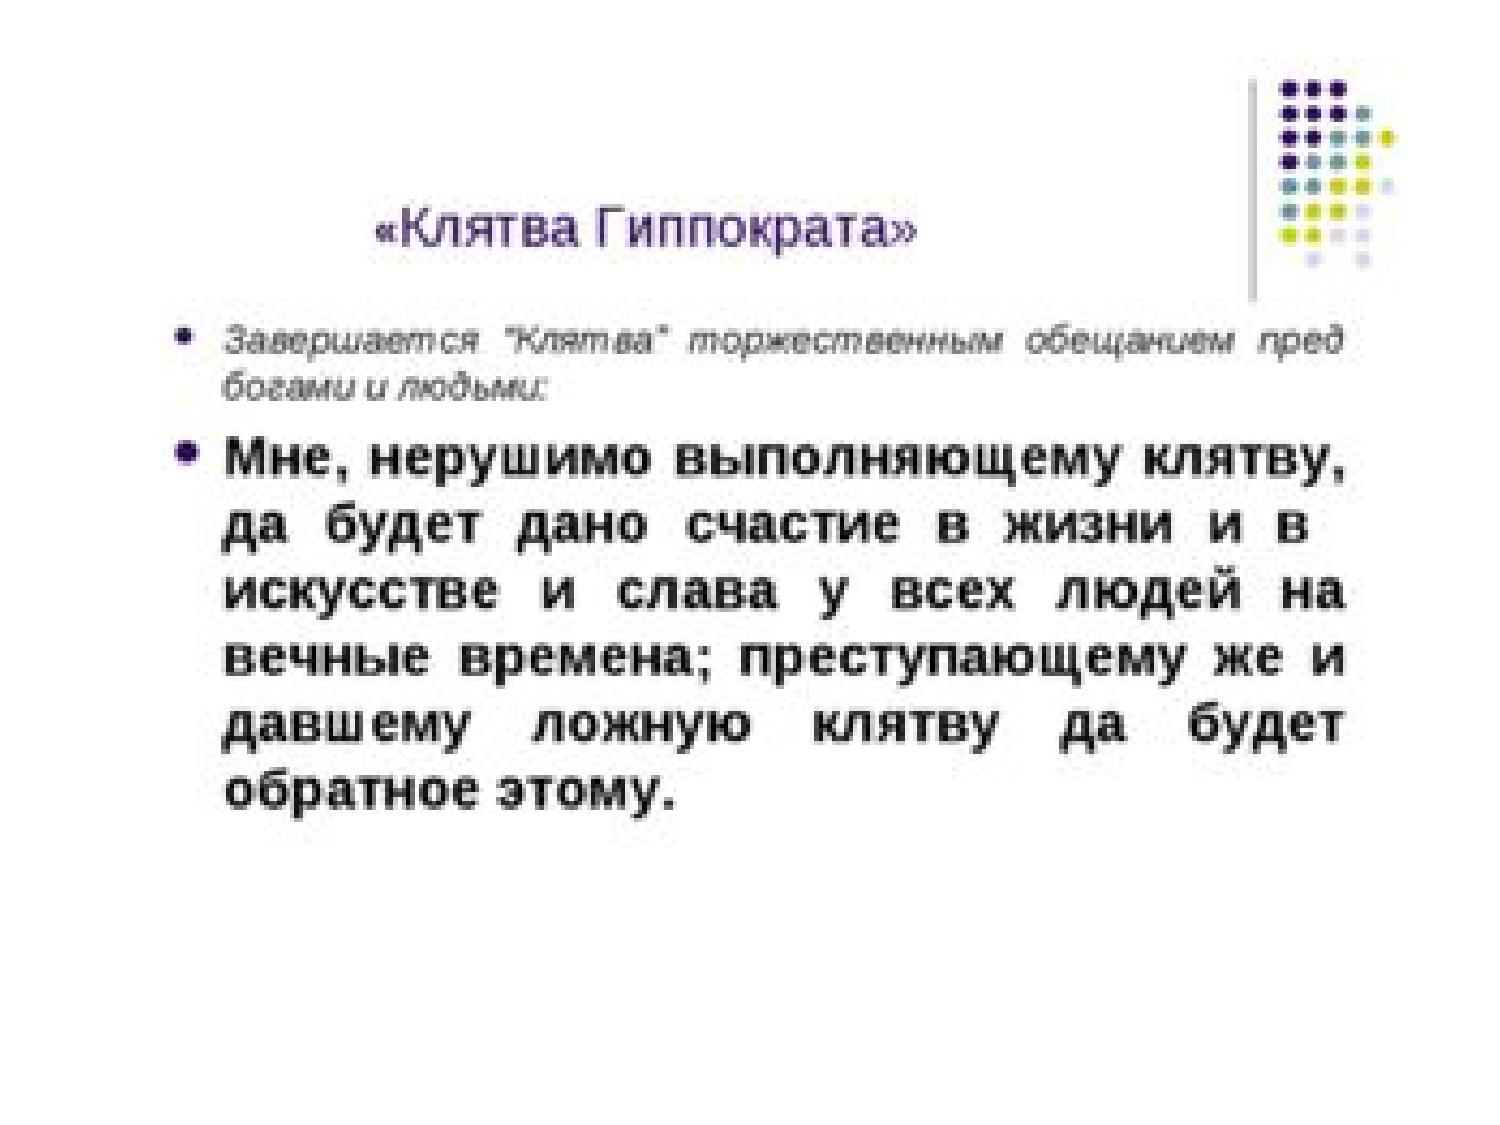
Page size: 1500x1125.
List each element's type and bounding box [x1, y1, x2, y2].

picture [93, 58, 1425, 1055]
